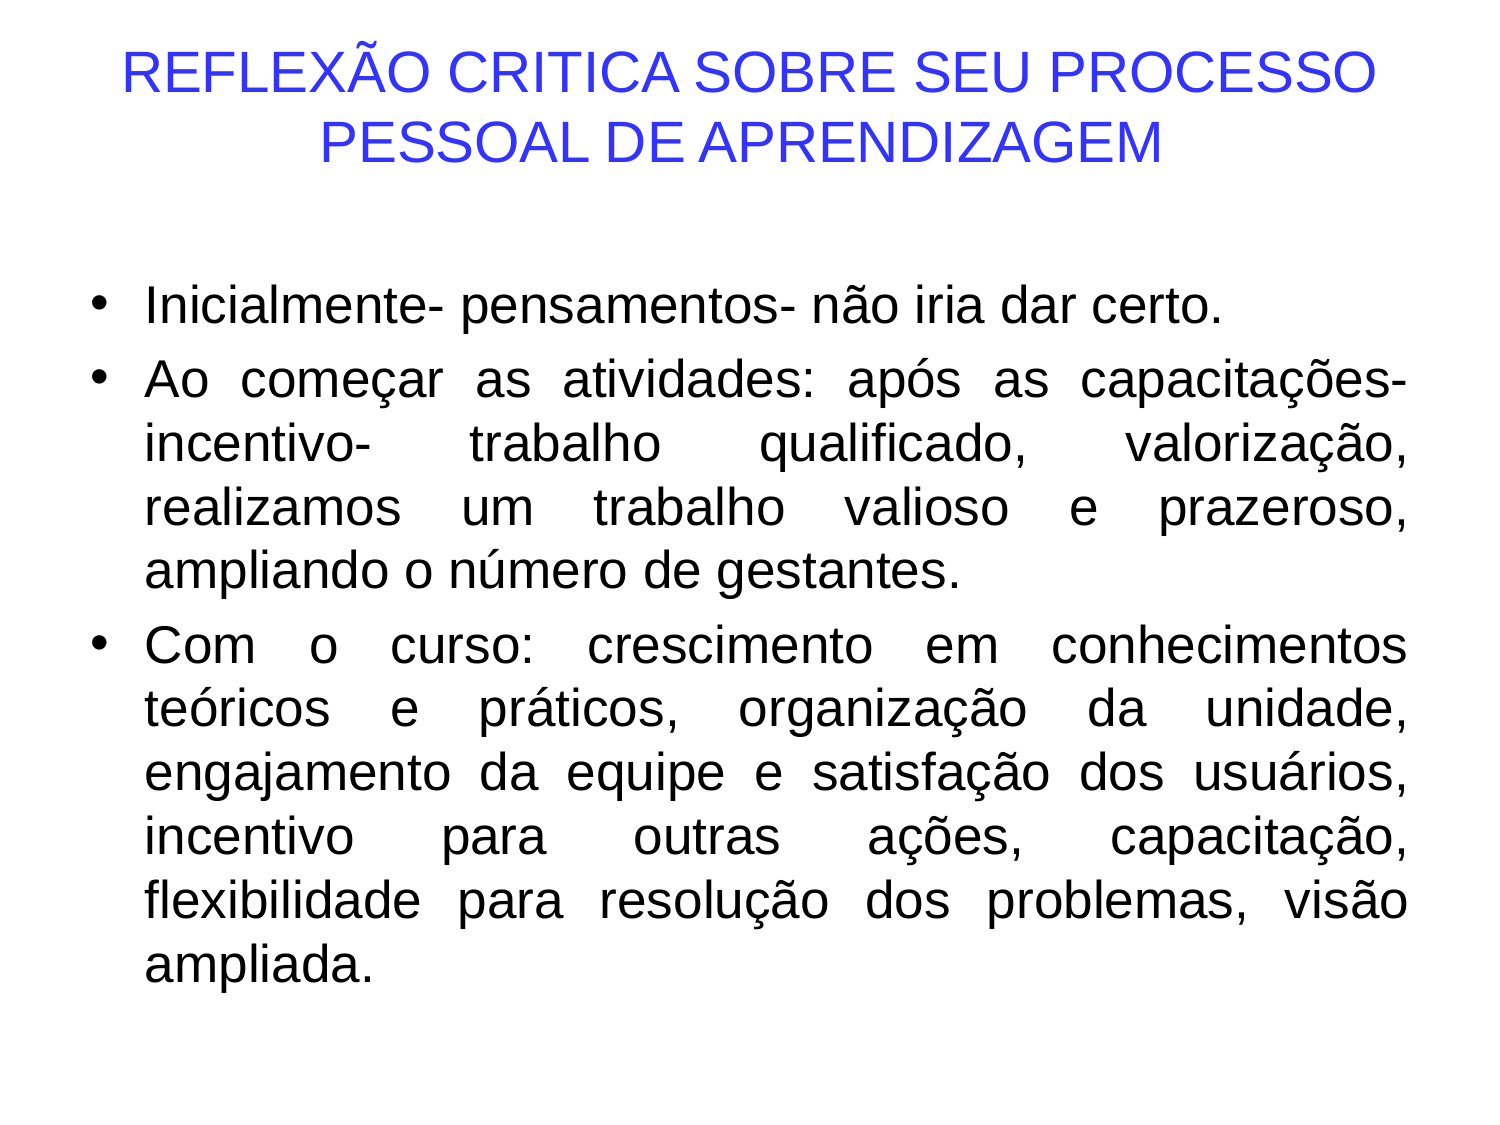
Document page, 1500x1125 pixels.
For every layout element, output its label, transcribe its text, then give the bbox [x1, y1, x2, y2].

title REFLEXÃO CRITICA SOBRE SEU PROCESSO PESSOAL DE APRENDIZAGEM [75, 45, 1425, 233]
list Inicialmente- pensamentos- não iria dar certo. Ao começar as atividades: após as capacitações- incentivo- trabalho qualificado, valorização, realizamos um trabalho valioso e prazeroso, ampliando o número de gestantes. Com o curso: crescimento em conhecimentos teóricos e práticos, organização da unidade, engajamento da equipe e satisfação dos usuários, incentivo para outras ações, capacitação, flexibilidade para resolução dos problemas, visão ampliada. [75, 262, 1425, 1005]
